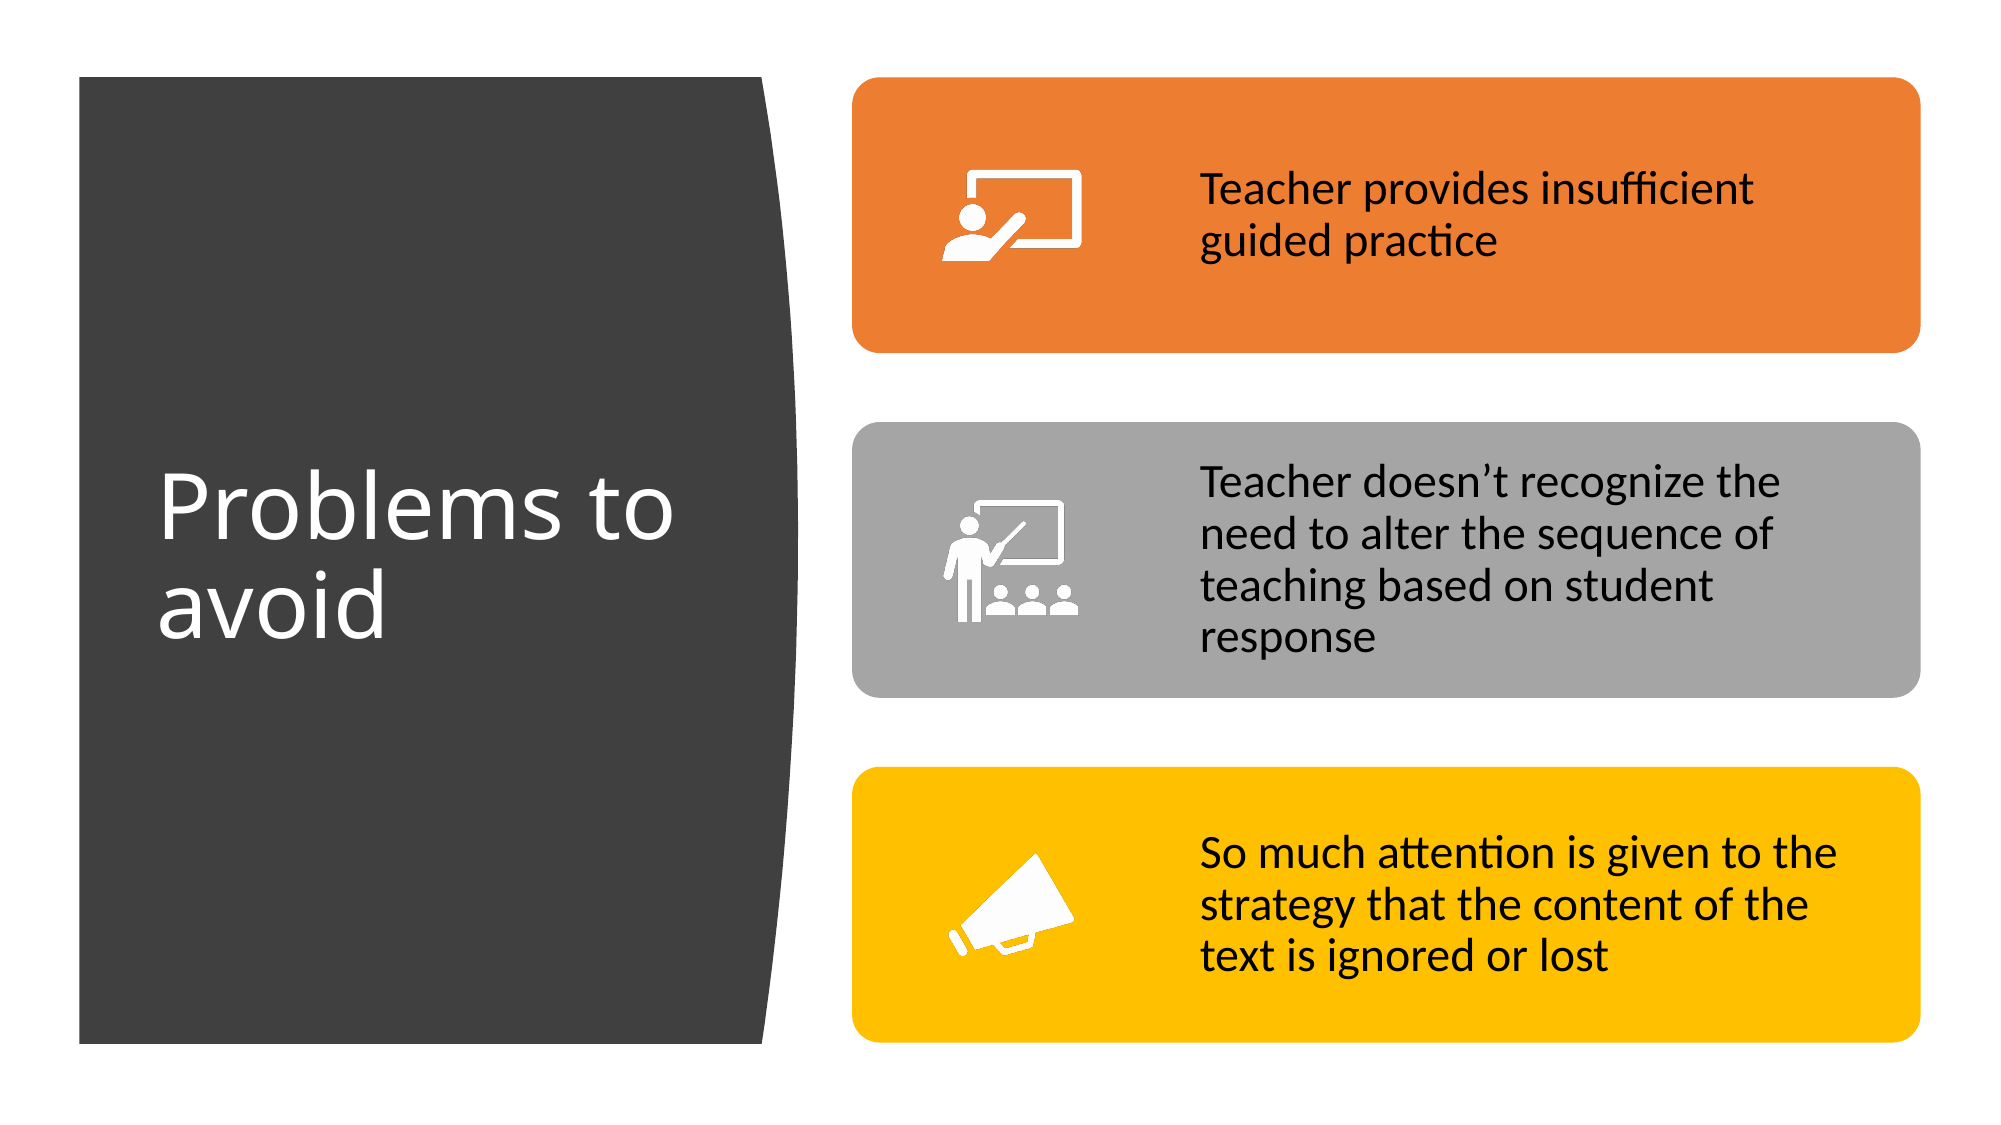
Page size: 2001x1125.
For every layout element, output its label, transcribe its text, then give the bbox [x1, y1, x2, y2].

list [852, 77, 1921, 1043]
text_box [78, 76, 800, 1045]
title Problems to avoid [141, 166, 702, 953]
